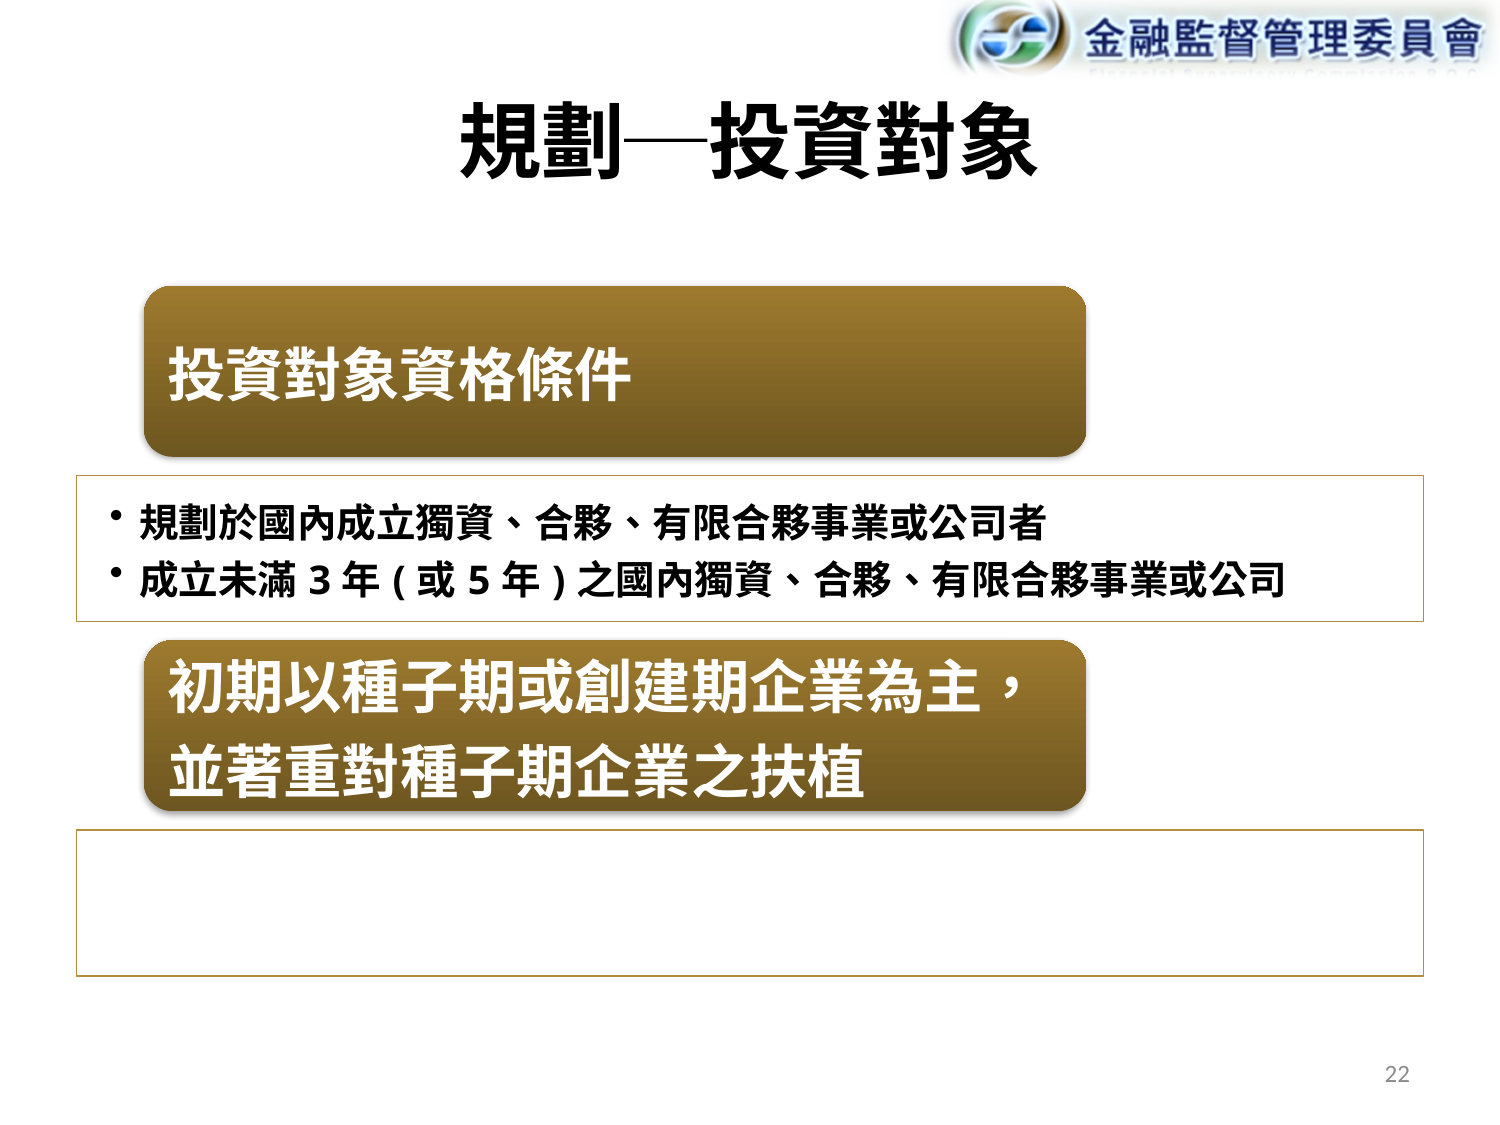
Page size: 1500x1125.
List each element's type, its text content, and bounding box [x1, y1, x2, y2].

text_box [76, 266, 1424, 977]
slide_number 22 [1074, 1042, 1425, 1103]
picture [968, 20, 1476, 50]
title 規劃─投資對象 [75, 45, 1425, 233]
